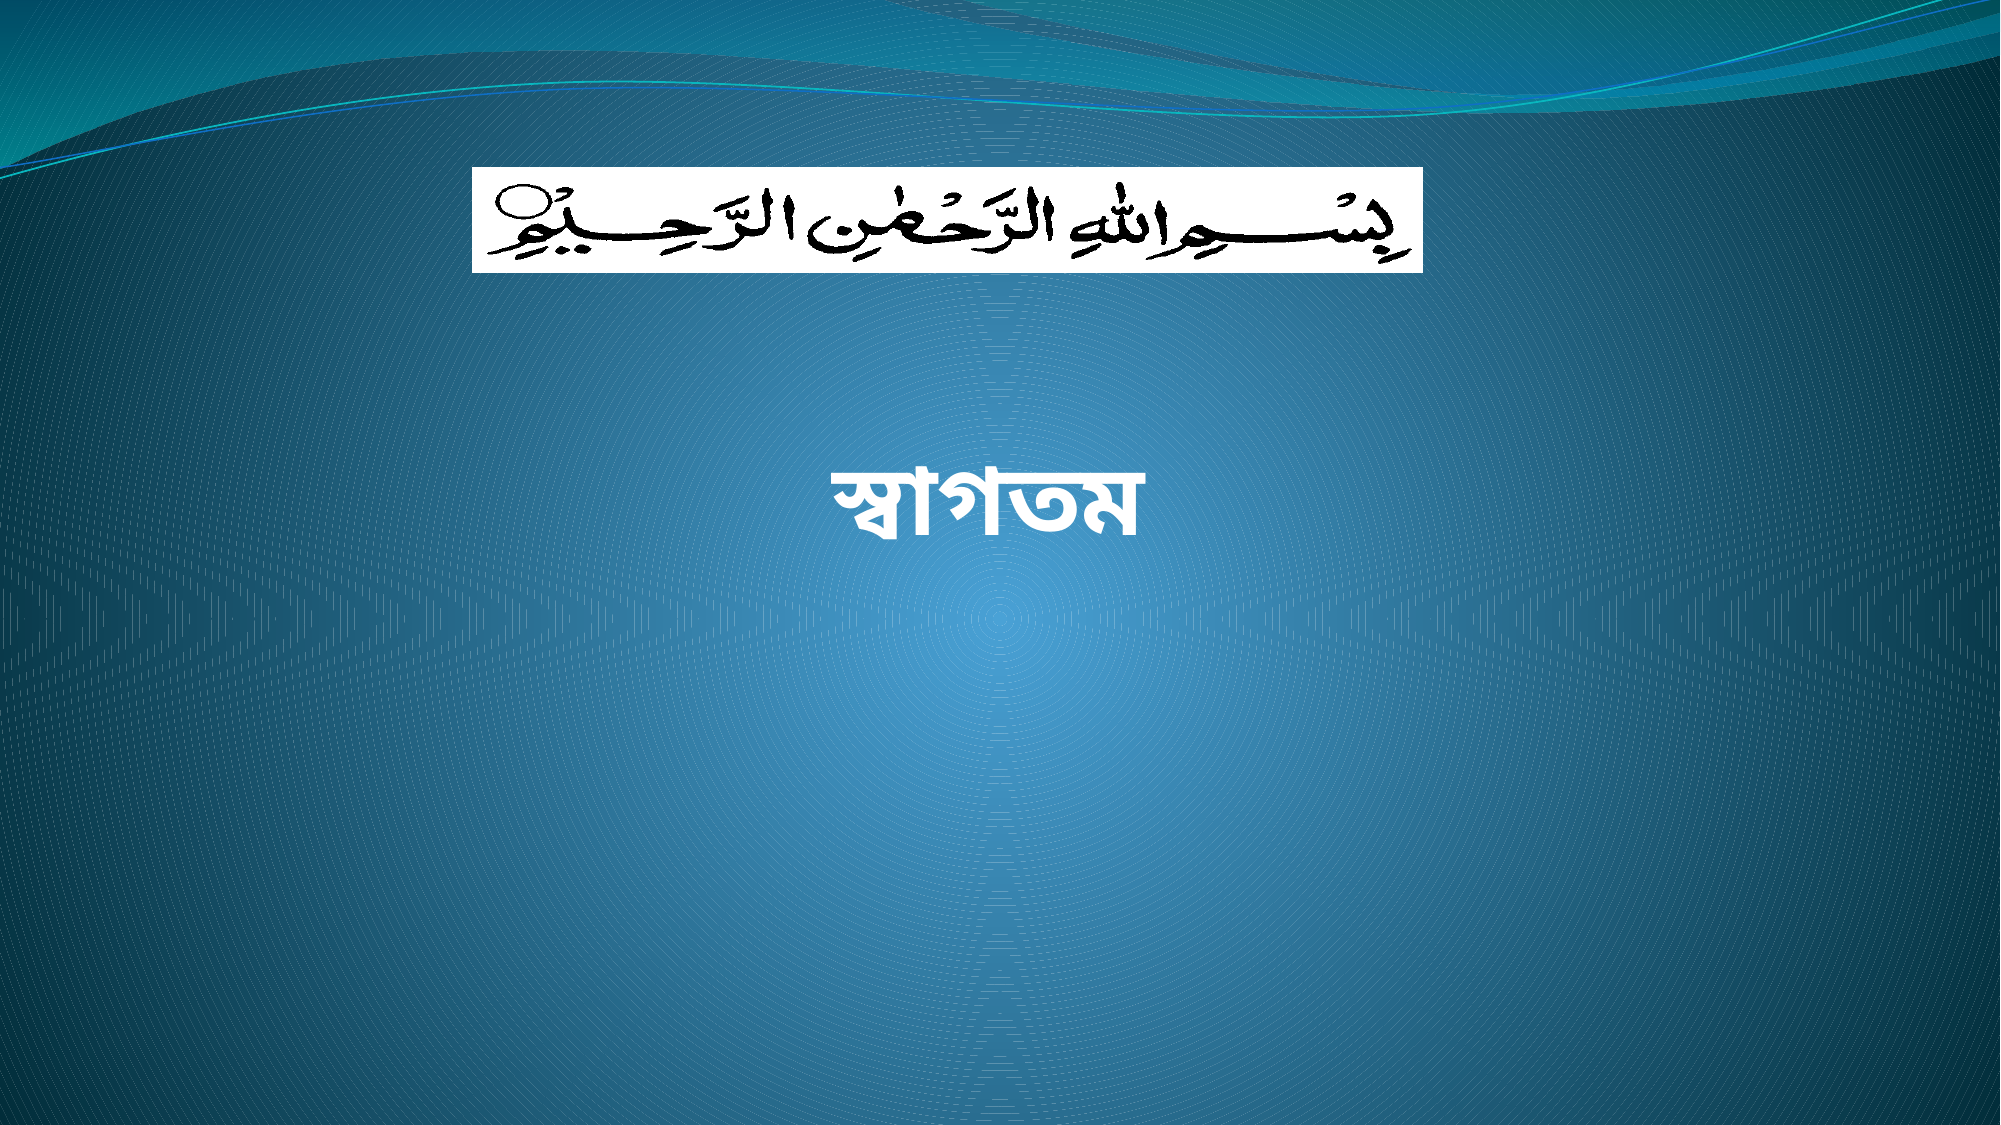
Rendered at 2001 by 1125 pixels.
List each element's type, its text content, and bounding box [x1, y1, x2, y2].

picture [472, 167, 1423, 273]
text_box স্বাগতম [354, 428, 1650, 563]
